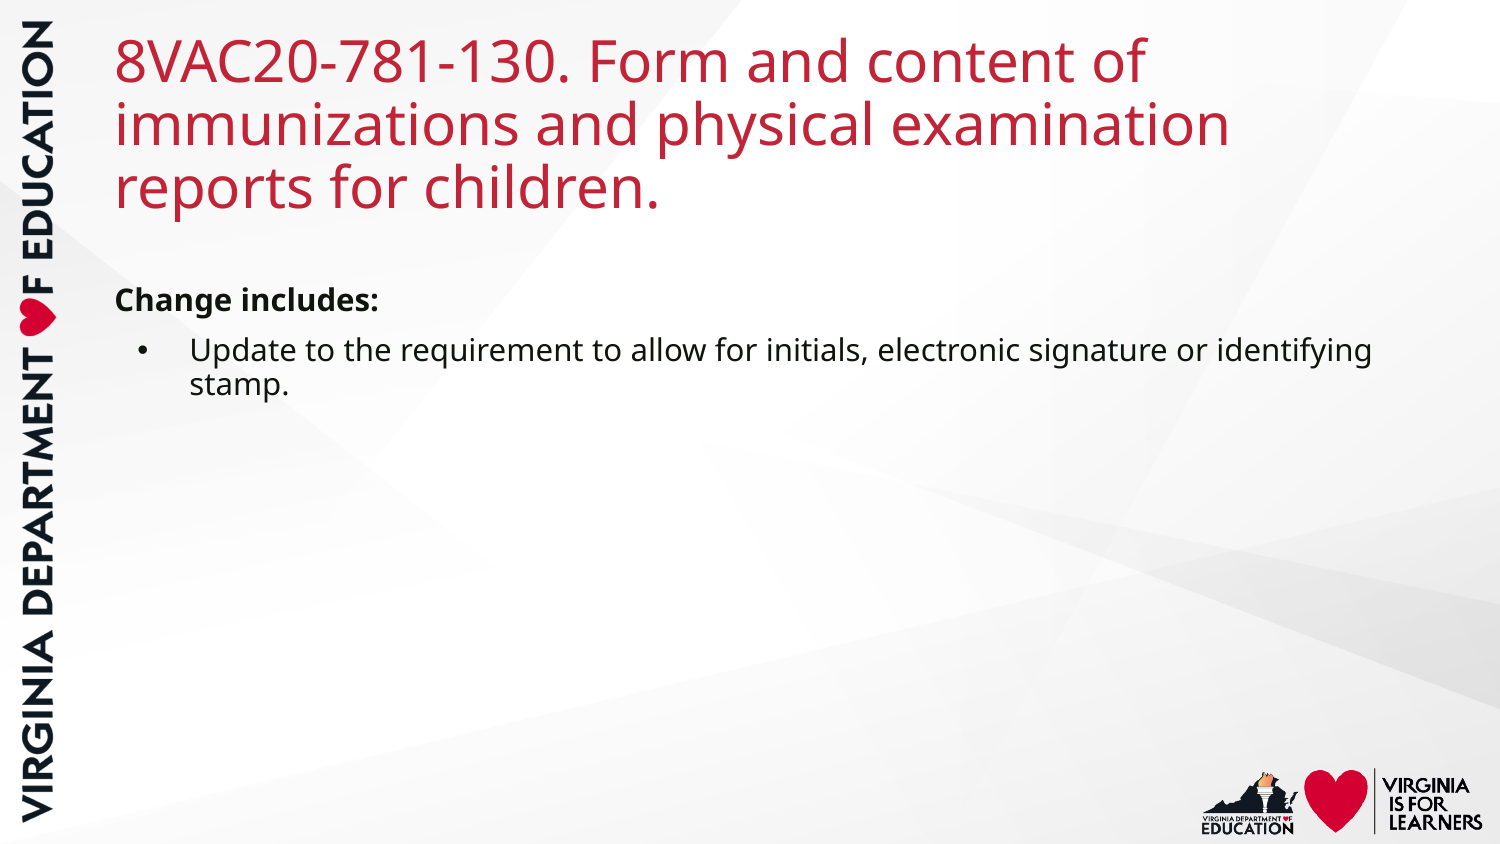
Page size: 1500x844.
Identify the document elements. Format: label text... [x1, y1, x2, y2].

picture [0, 0, 1500, 844]
list Change includes: Update to the requirement to allow for initials, electronic signature or identifying stamp. [103, 224, 1397, 760]
title 8VAC20-781-130. Form and content of immunizations and physical examination reports for children. [103, 44, 1397, 209]
